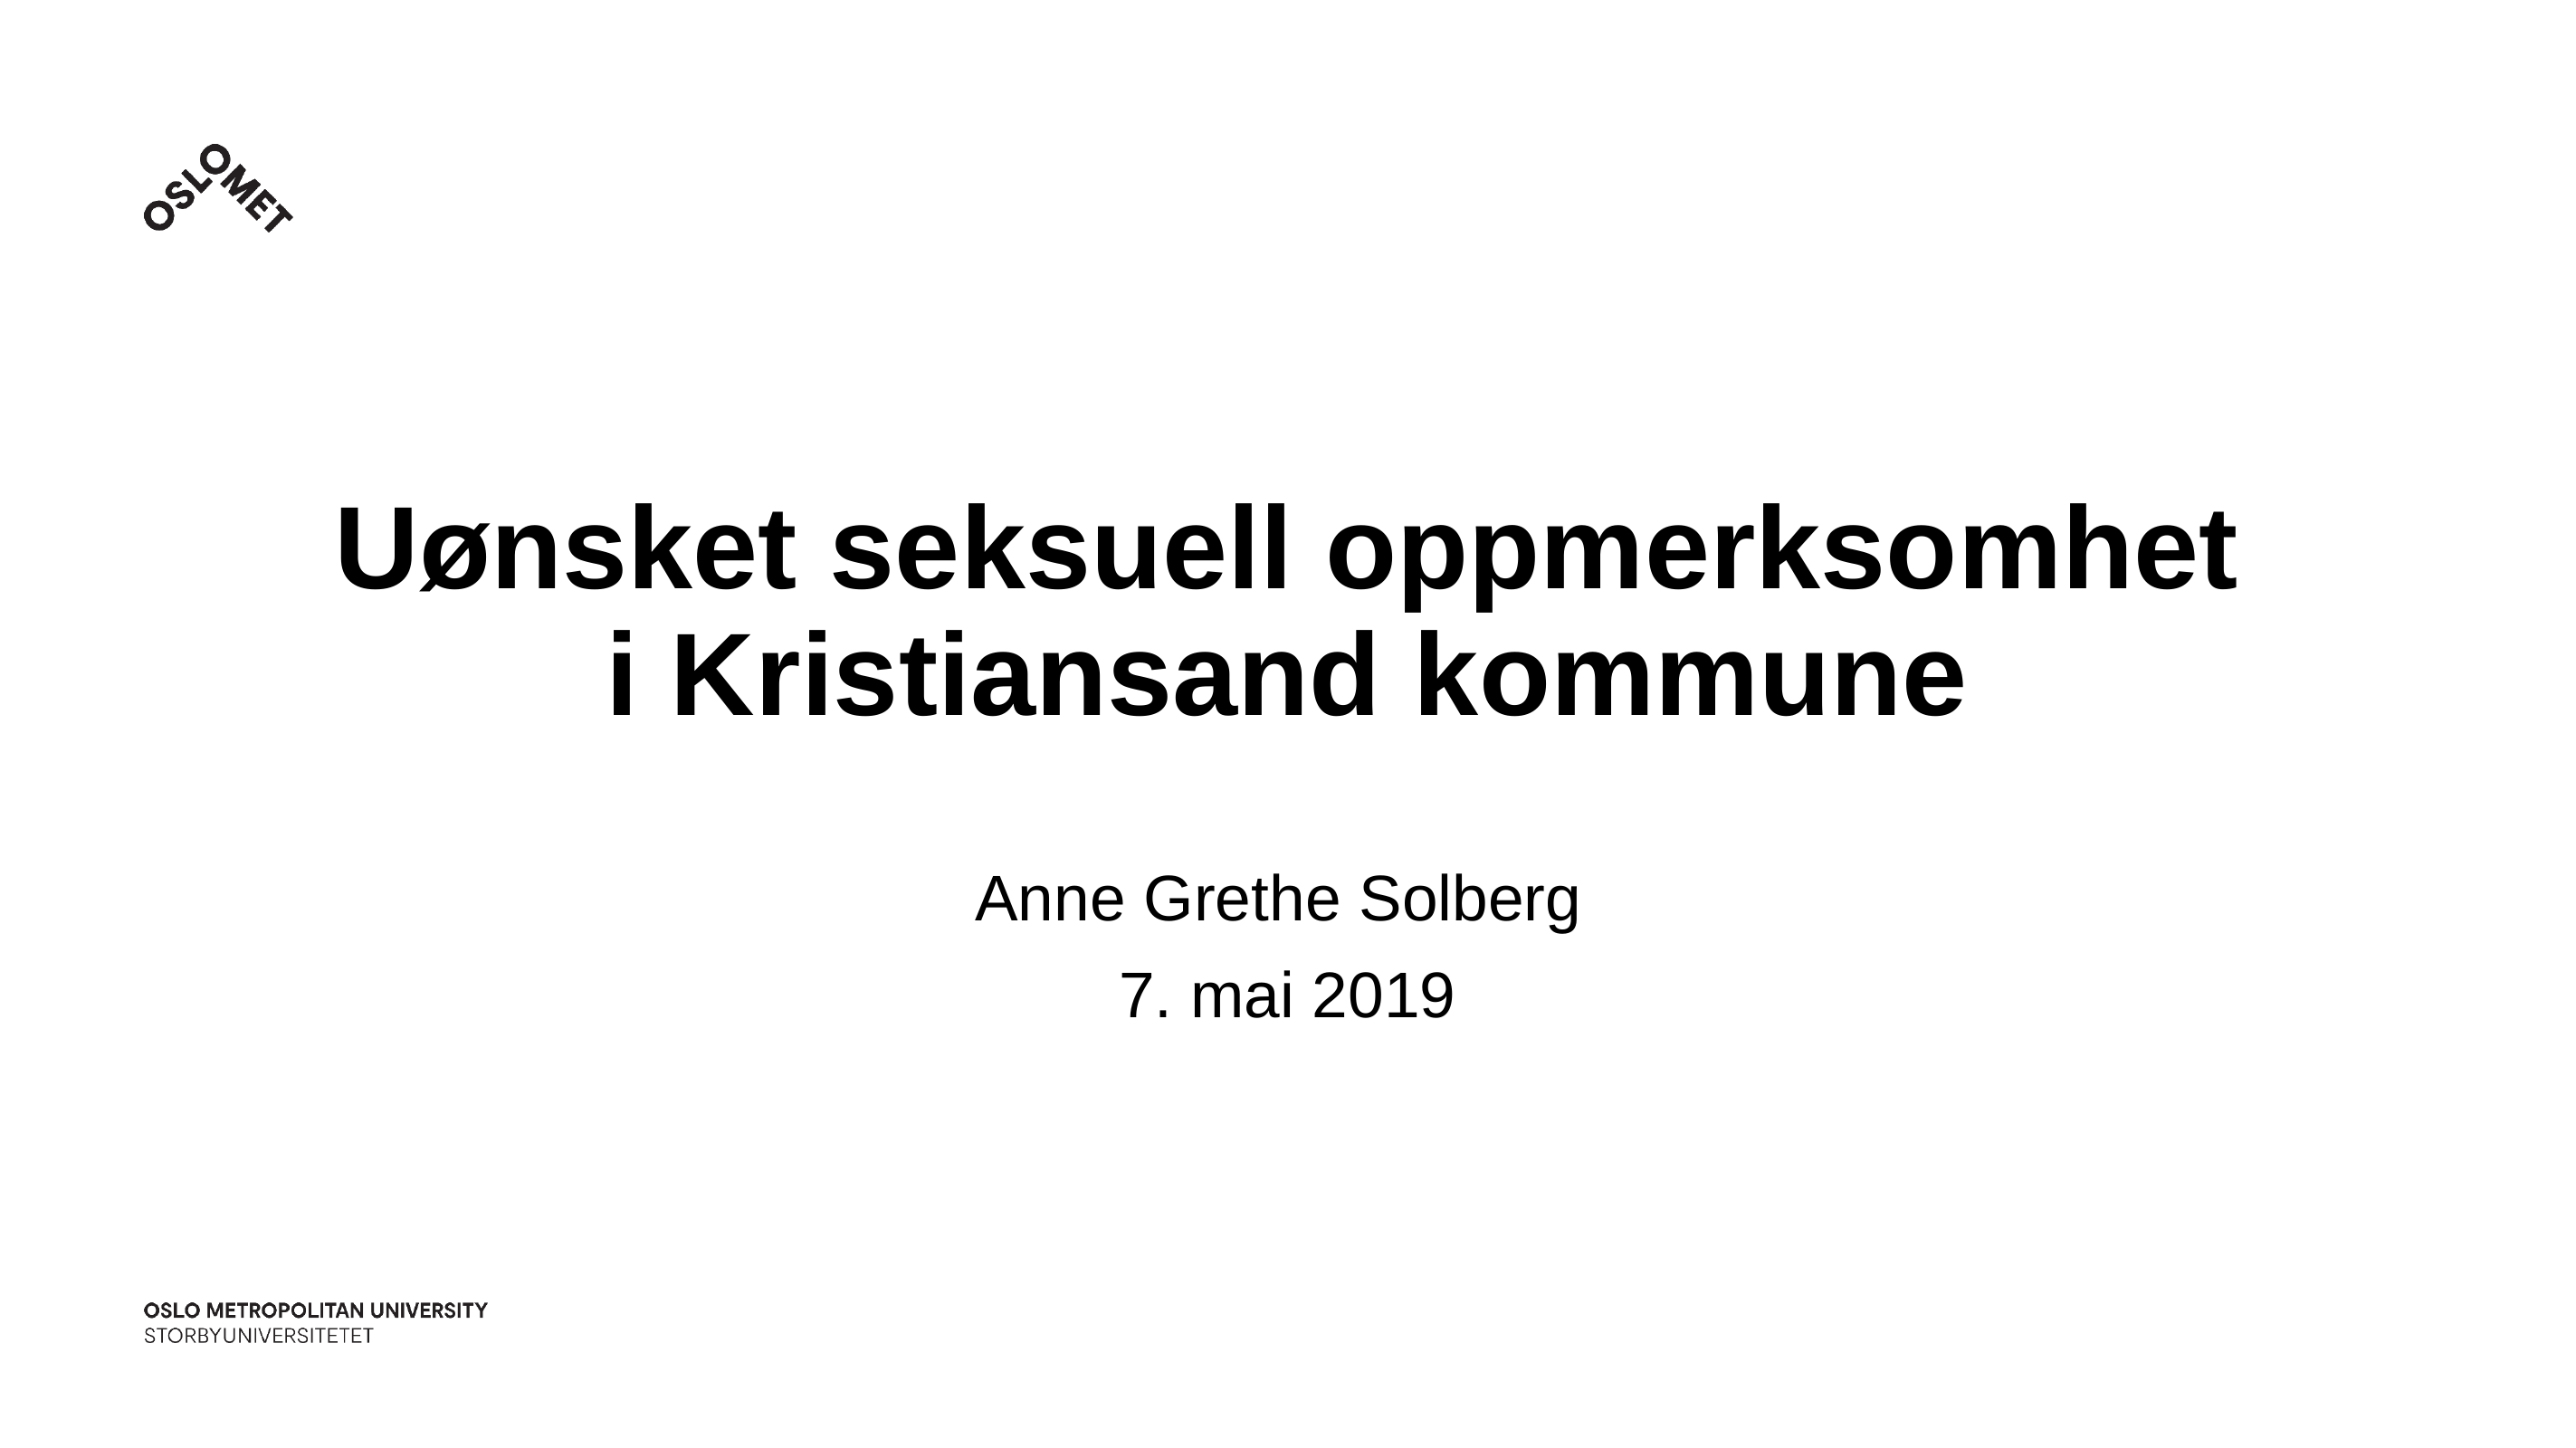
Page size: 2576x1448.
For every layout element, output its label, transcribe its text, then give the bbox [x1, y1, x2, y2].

picture [144, 1302, 488, 1343]
picture [144, 144, 293, 233]
subtitle Anne Grethe Solberg 7. mai 2019 [321, 760, 2254, 1110]
title Uønsket seksuell oppmerksomhet i Kristiansand kommune [321, 236, 2254, 741]
